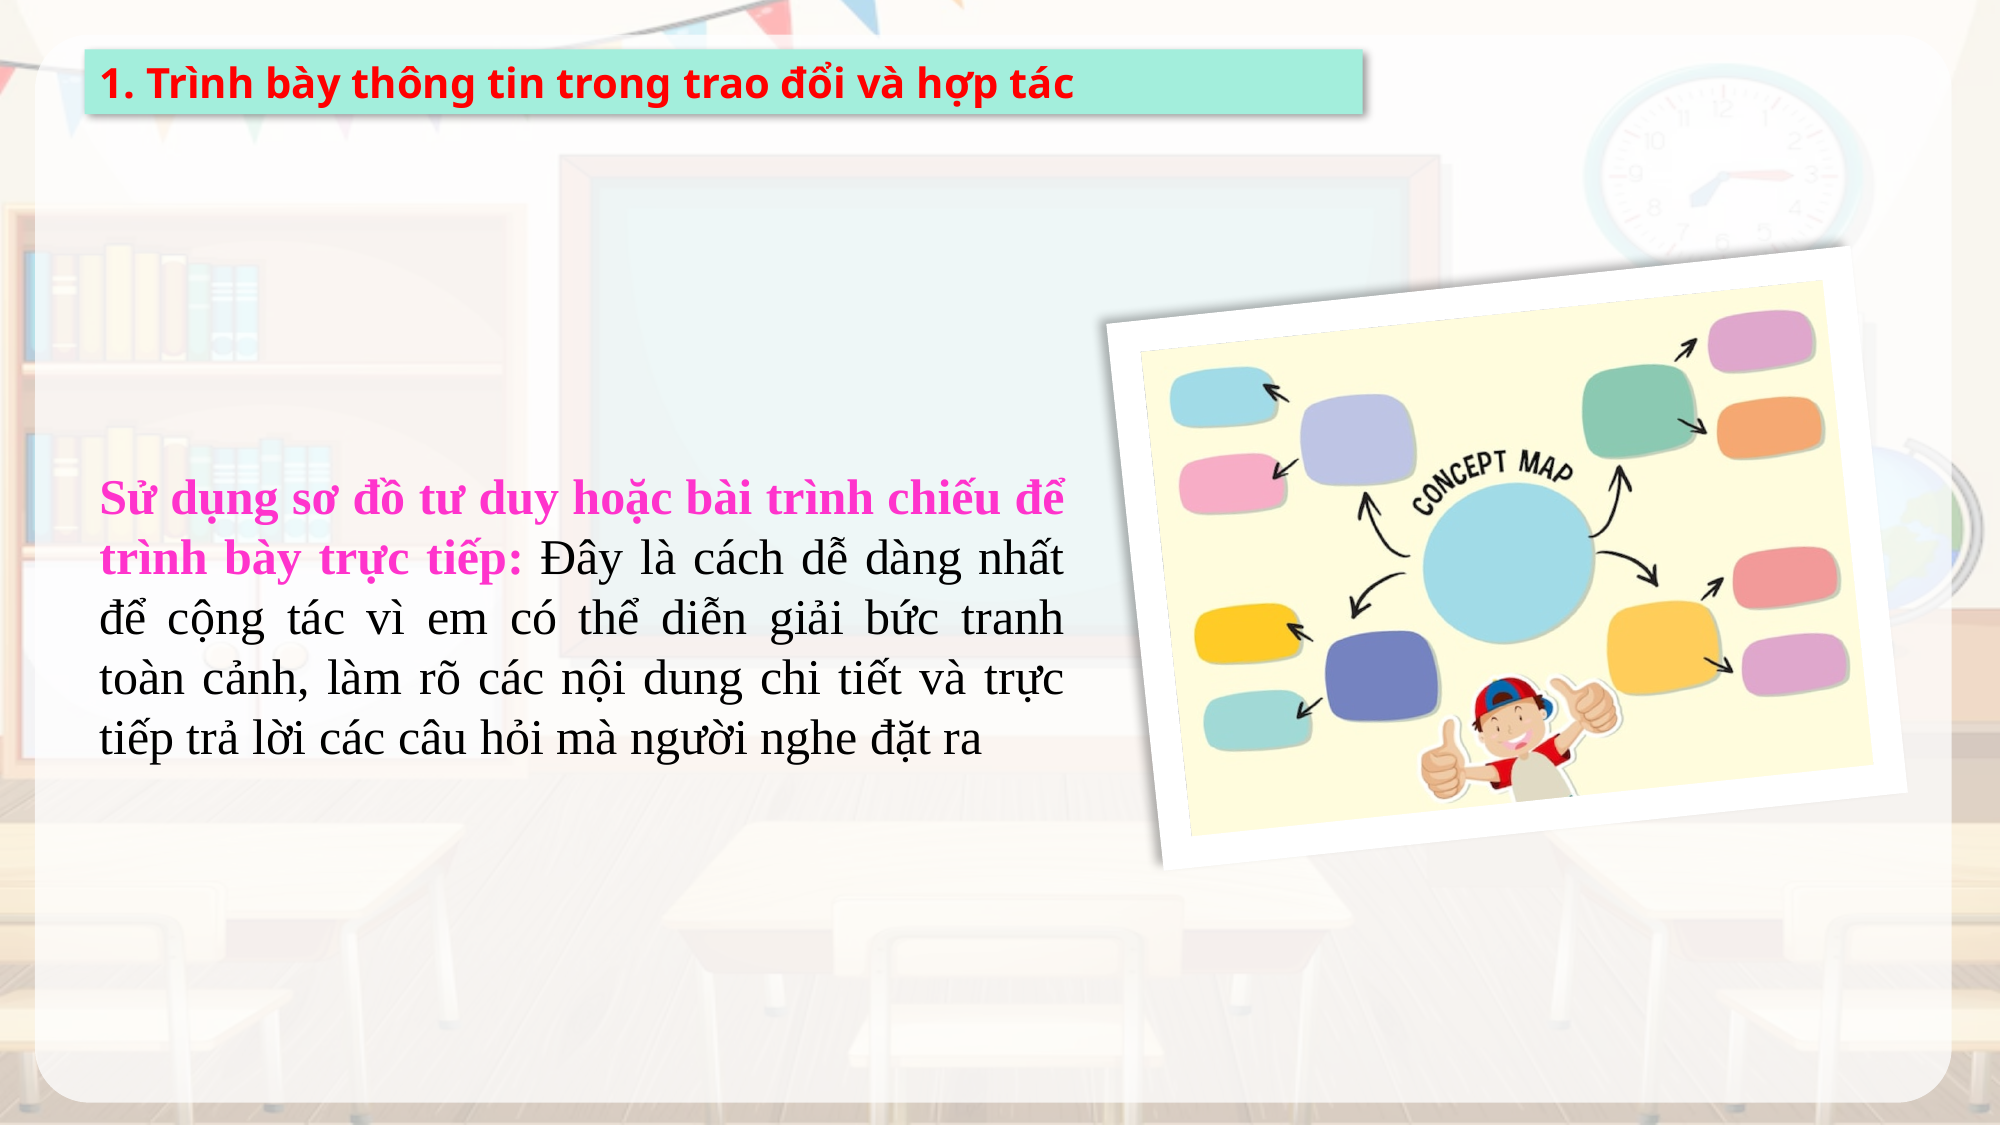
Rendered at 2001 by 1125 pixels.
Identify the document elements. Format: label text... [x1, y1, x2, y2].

text_box 1. Trình bày thông tin trong trao đổi và hợp tác [84, 49, 1363, 115]
text_box Sử dụng sơ đồ tư duy hoặc bài trình chiếu để trình bày trực tiếp: Đây là cách dễ dàng nhất để cộng tác vì em có thể diễn giải bức tranh toàn cảnh, làm rõ các nội dung chi tiết và trực tiếp trả lời các câu hỏi mà người nghe đặt ra [84, 456, 1080, 772]
picture [1141, 281, 1873, 836]
